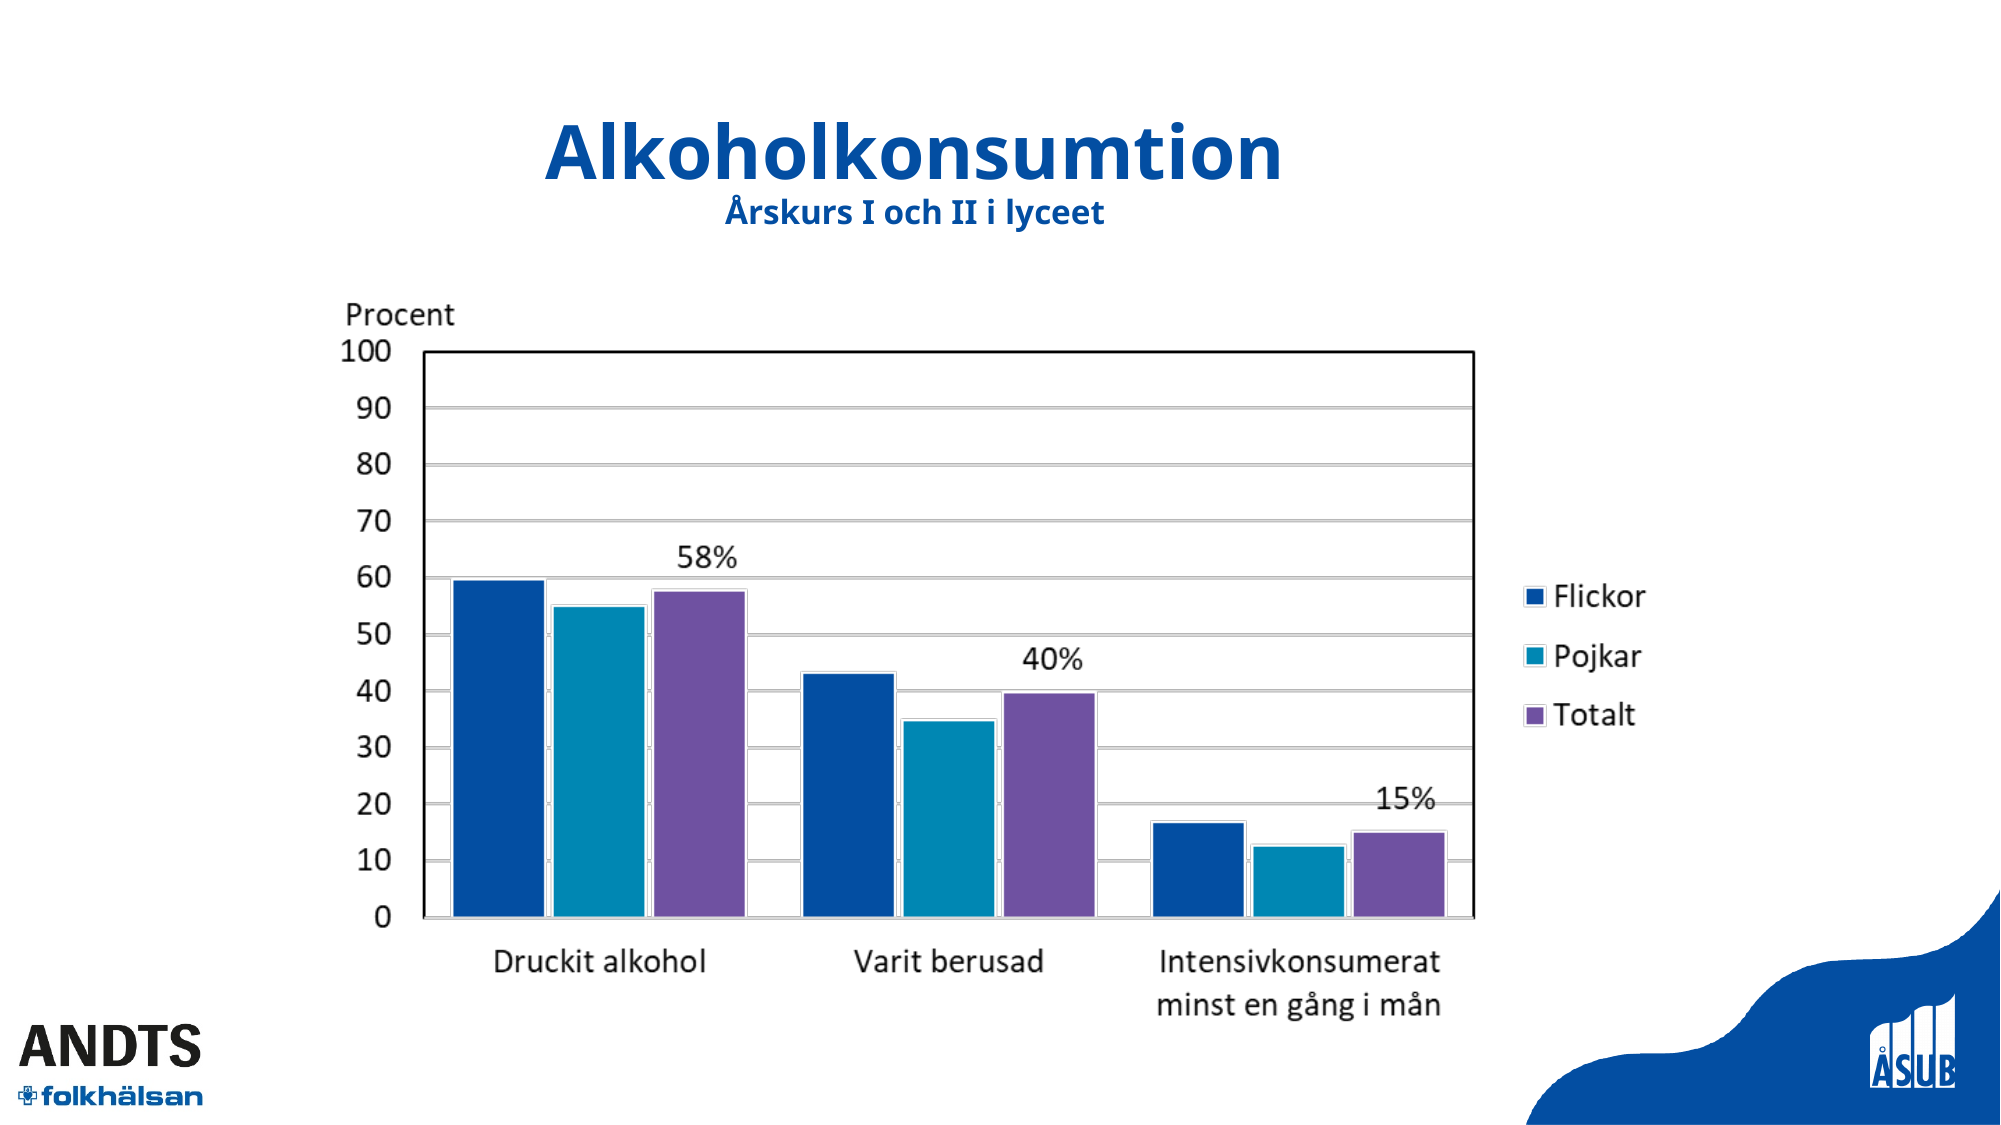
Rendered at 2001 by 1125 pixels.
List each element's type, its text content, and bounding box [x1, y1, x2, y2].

picture [324, 281, 2000, 1125]
title Alkoholkonsumtion Årskurs I och II i lyceet [125, 107, 1706, 279]
picture [0, 1001, 220, 1125]
